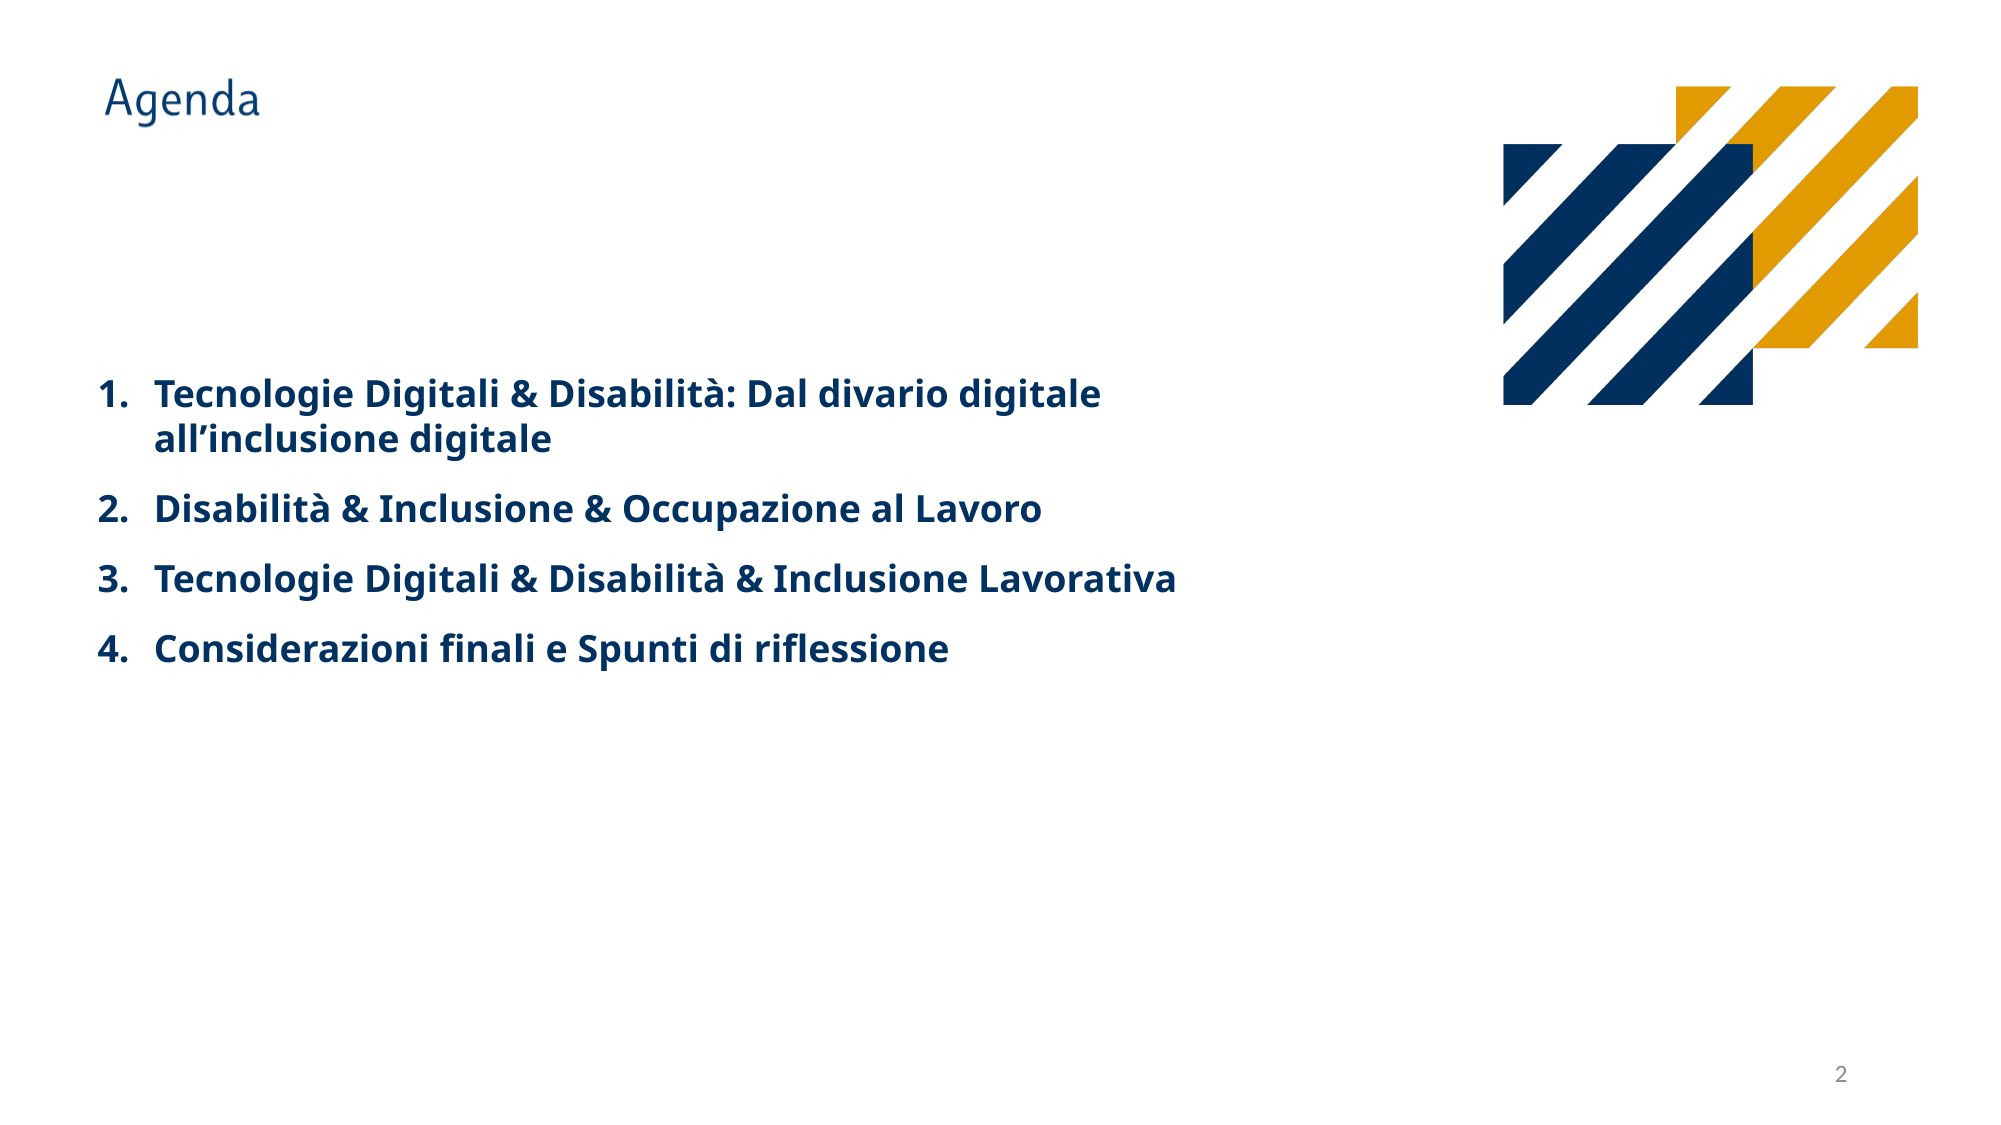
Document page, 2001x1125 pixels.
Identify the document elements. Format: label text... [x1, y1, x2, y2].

text_box Tecnologie Digitali & Disabilità: Dal divario digitale all’inclusione digitale Disabilità & Inclusione & Occupazione al Lavoro Tecnologie Digitali & Disabilità & Inclusione Lavorativa Considerazioni finali e Spunti di riflessione [82, 292, 1300, 678]
picture [70, 49, 1930, 405]
slide_number 2 [1412, 1042, 1863, 1103]
